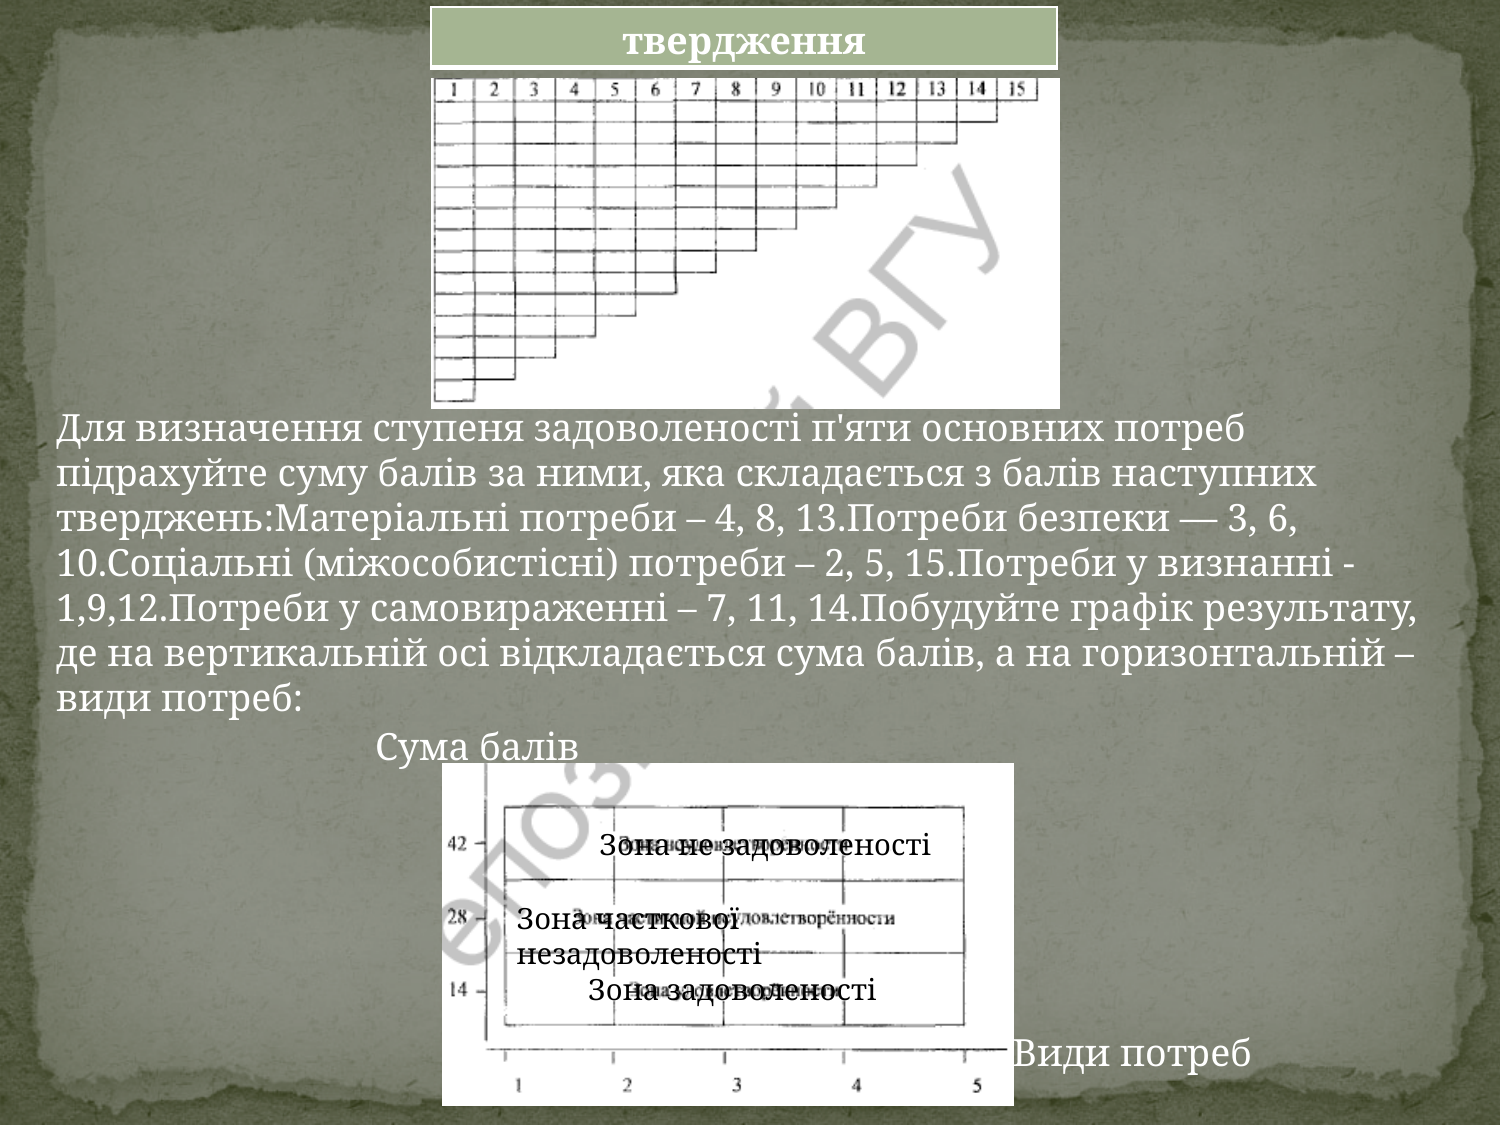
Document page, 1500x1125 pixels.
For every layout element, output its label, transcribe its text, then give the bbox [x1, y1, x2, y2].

picture [442, 763, 1014, 1106]
text_box Сума балів [360, 715, 656, 776]
table_header твердження [432, 8, 1056, 65]
picture [431, 78, 1060, 409]
text_box Види потреб [1025, 1021, 1294, 1082]
text_box Для визначення ступеня задоволеності п'яти основних потреб підрахуйте суму балів за ними, яка складається з балів наступних тверджень:Матеріальні потреби – 4, 8, 13.Потреби безпеки — 3, 6, 10.Соціальні (міжособистісні) потреби – 2, 5, 15.Потреби у визнанні - 1,9,12.Потреби у самовираженні – 7, 11, 14.Побудуйте графік результату, де на вертикальній осі відкладається сума балів, а на горизонтальній – види потреб: [41, 397, 1471, 727]
